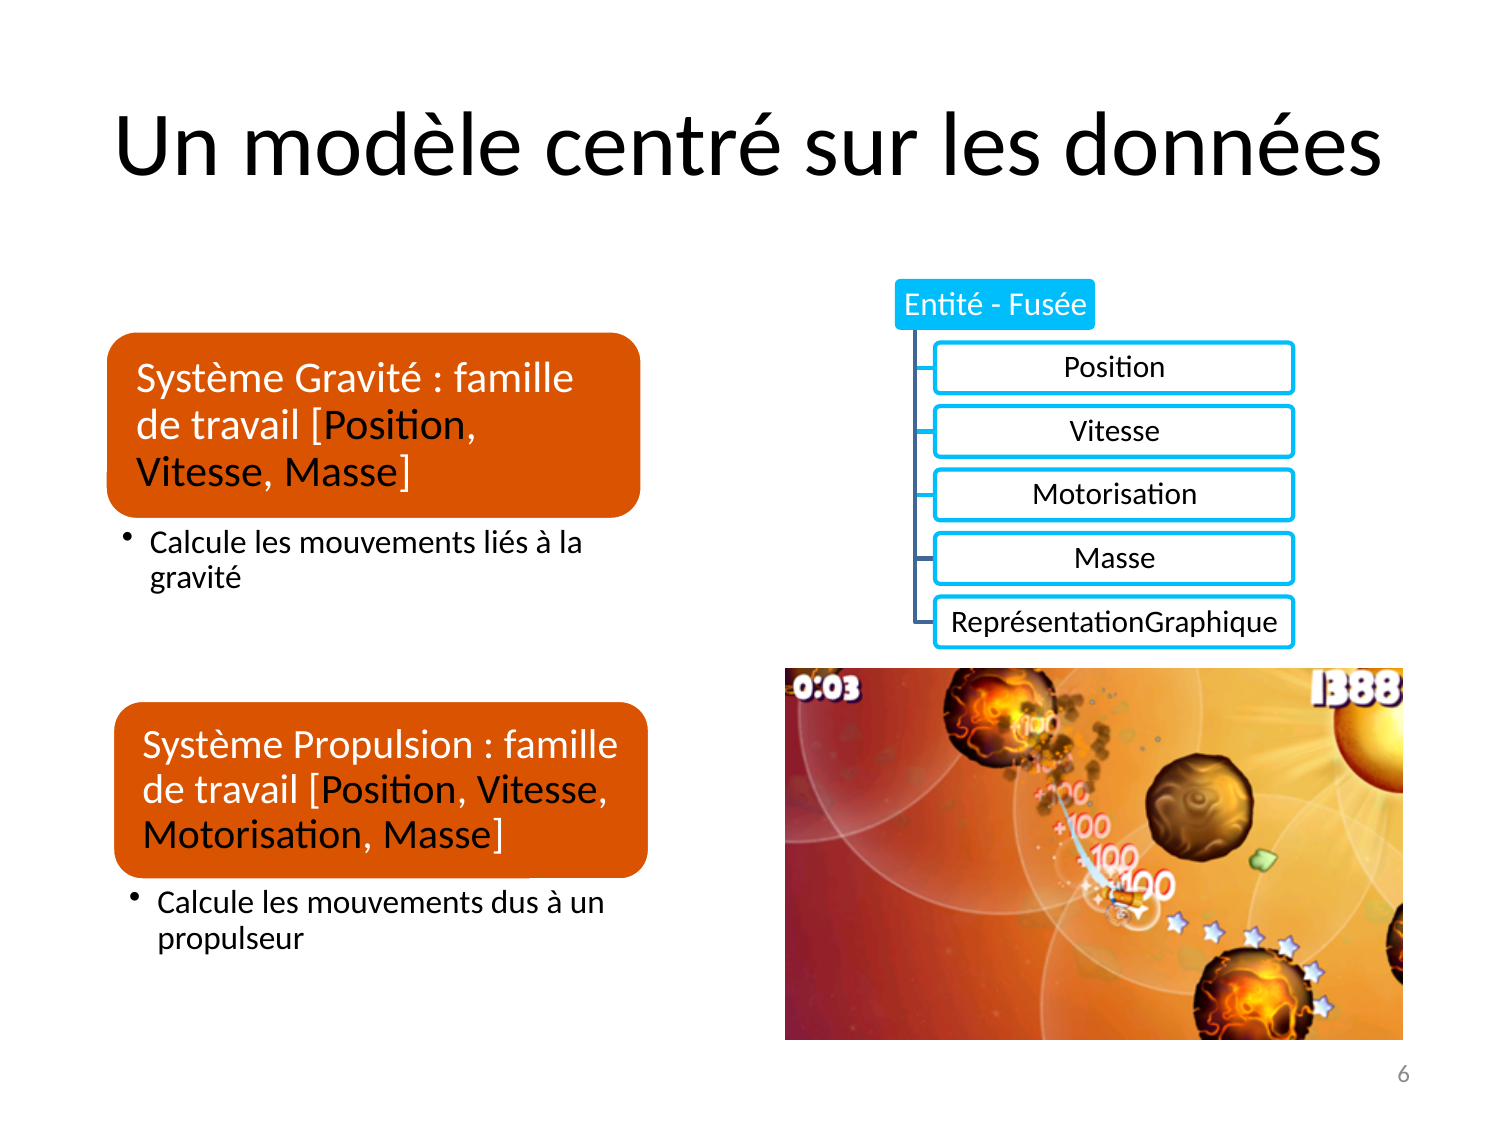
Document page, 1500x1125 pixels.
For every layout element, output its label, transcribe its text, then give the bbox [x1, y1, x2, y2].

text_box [104, 326, 643, 606]
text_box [825, 278, 1364, 648]
picture [785, 668, 1404, 1040]
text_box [111, 691, 651, 972]
title Un modèle centré sur les données [75, 45, 1425, 233]
slide_number 6 [1074, 1042, 1425, 1103]
